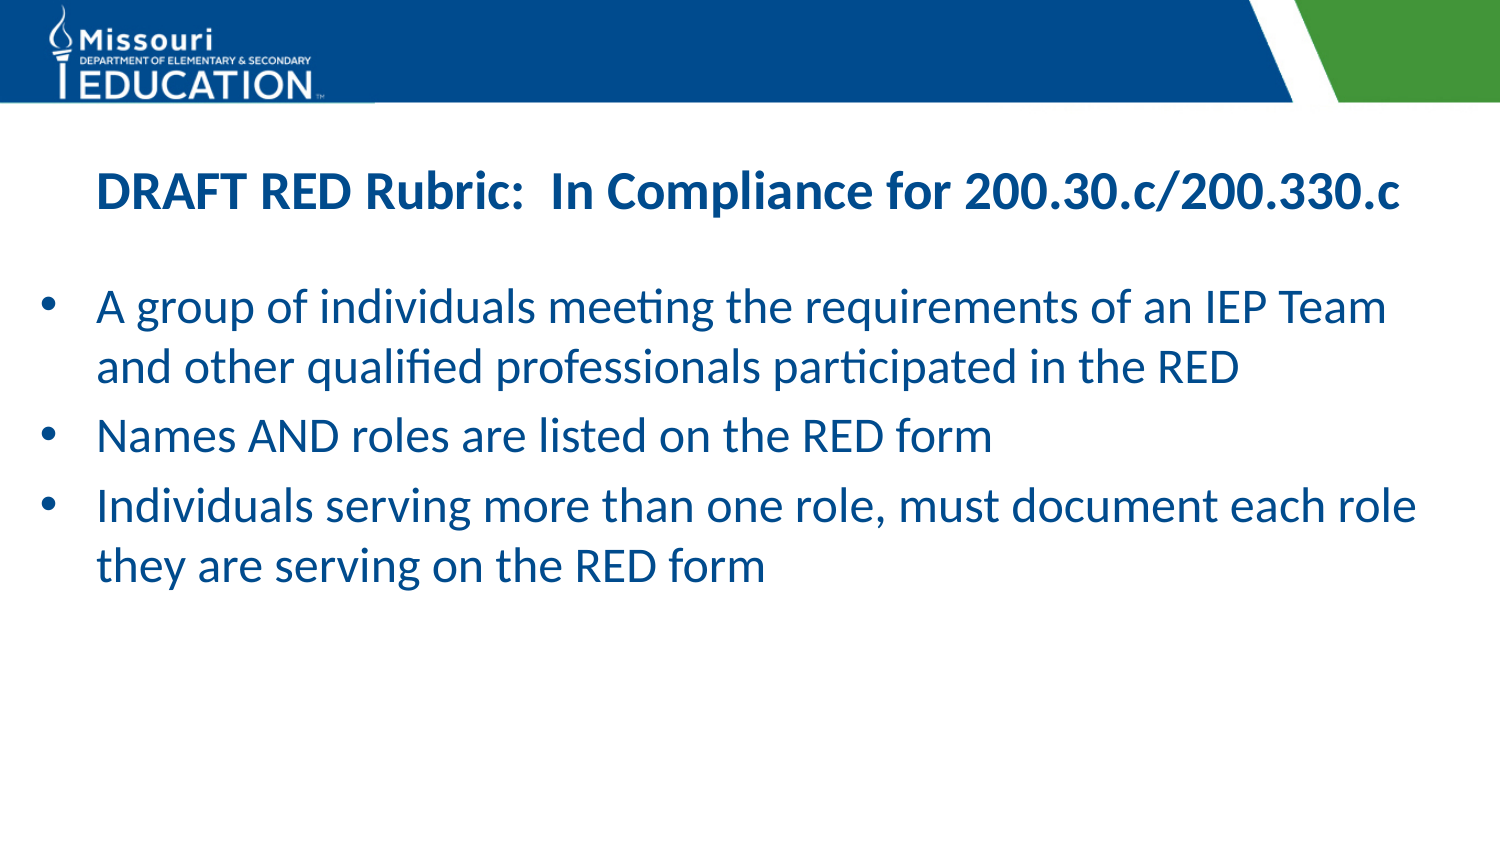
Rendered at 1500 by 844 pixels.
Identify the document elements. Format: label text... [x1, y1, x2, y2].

list A group of individuals meeting the requirements of an IEP Team and other qualified professionals participated in the RED Names AND roles are listed on the RED form Individuals serving more than one role, must document each role they are serving on the RED form [24, 265, 1475, 810]
picture [0, 0, 1500, 844]
title DRAFT RED Rubric: In Compliance for 200.30.c/200.330.c [24, 121, 1475, 254]
